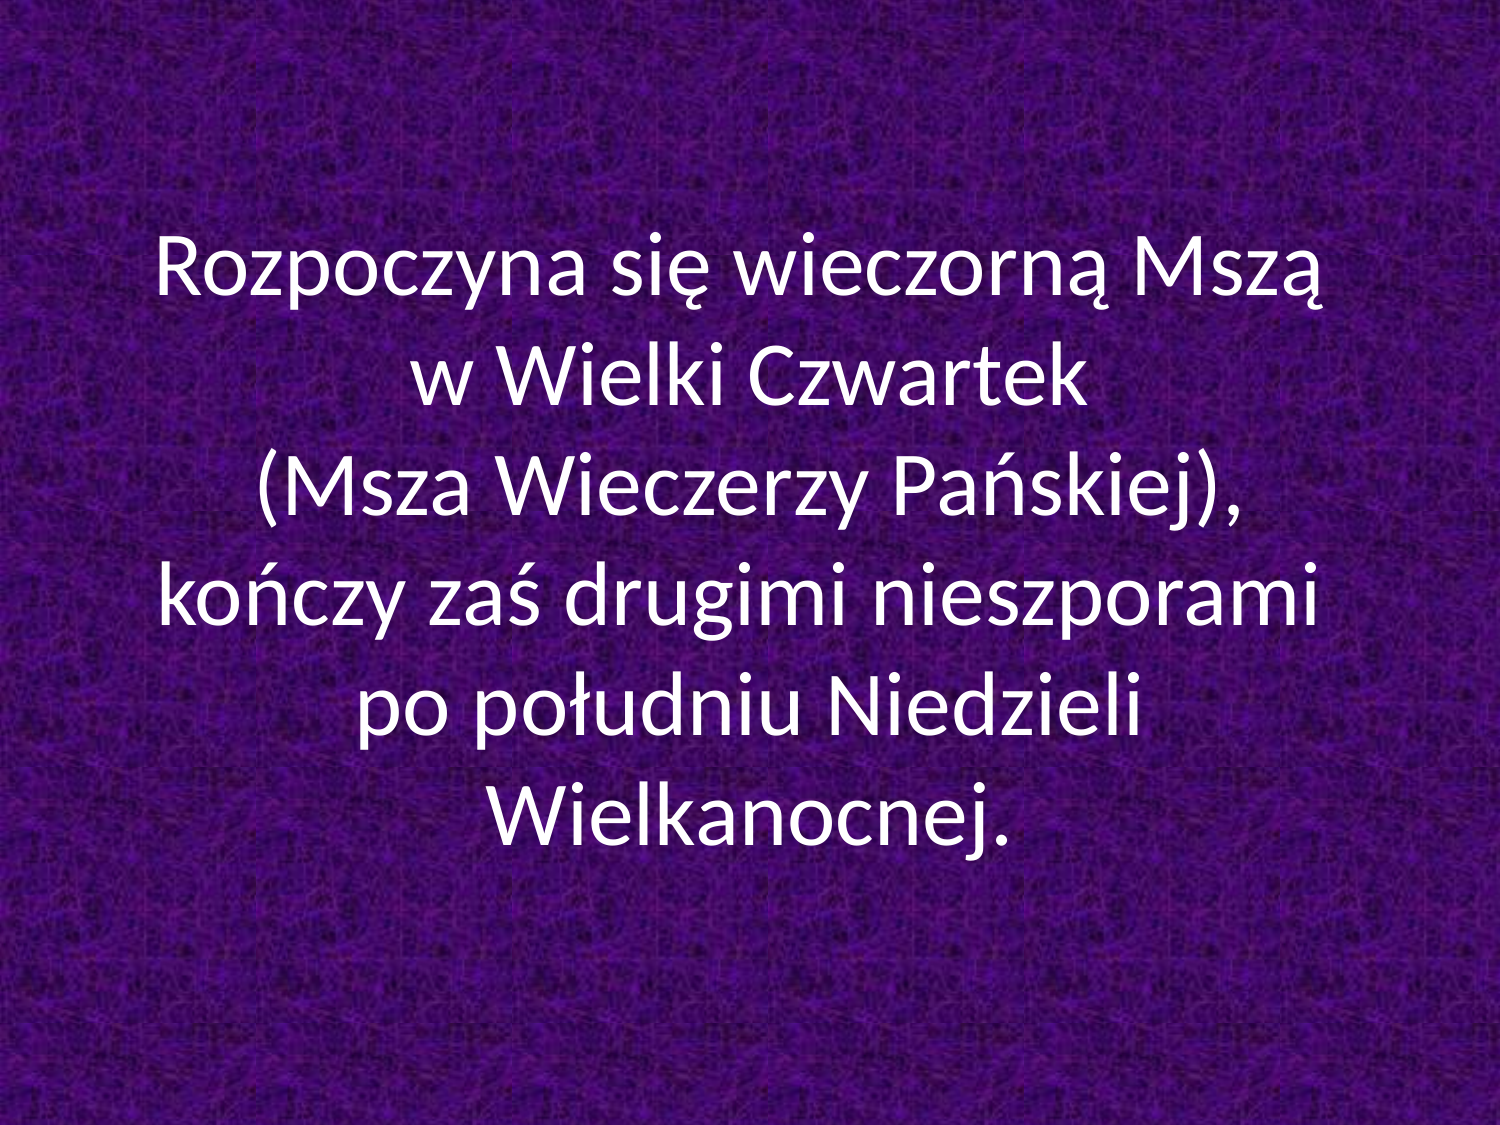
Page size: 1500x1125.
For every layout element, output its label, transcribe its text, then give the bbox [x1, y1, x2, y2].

title Rozpoczyna się wieczorną Mszą w Wielki Czwartek (Msza Wieczerzy Pańskiej), kończy zaś drugimi nieszporami po południu Niedzieli Wielkanocnej. [75, 45, 1425, 1024]
picture [0, 0, 1500, 1125]
